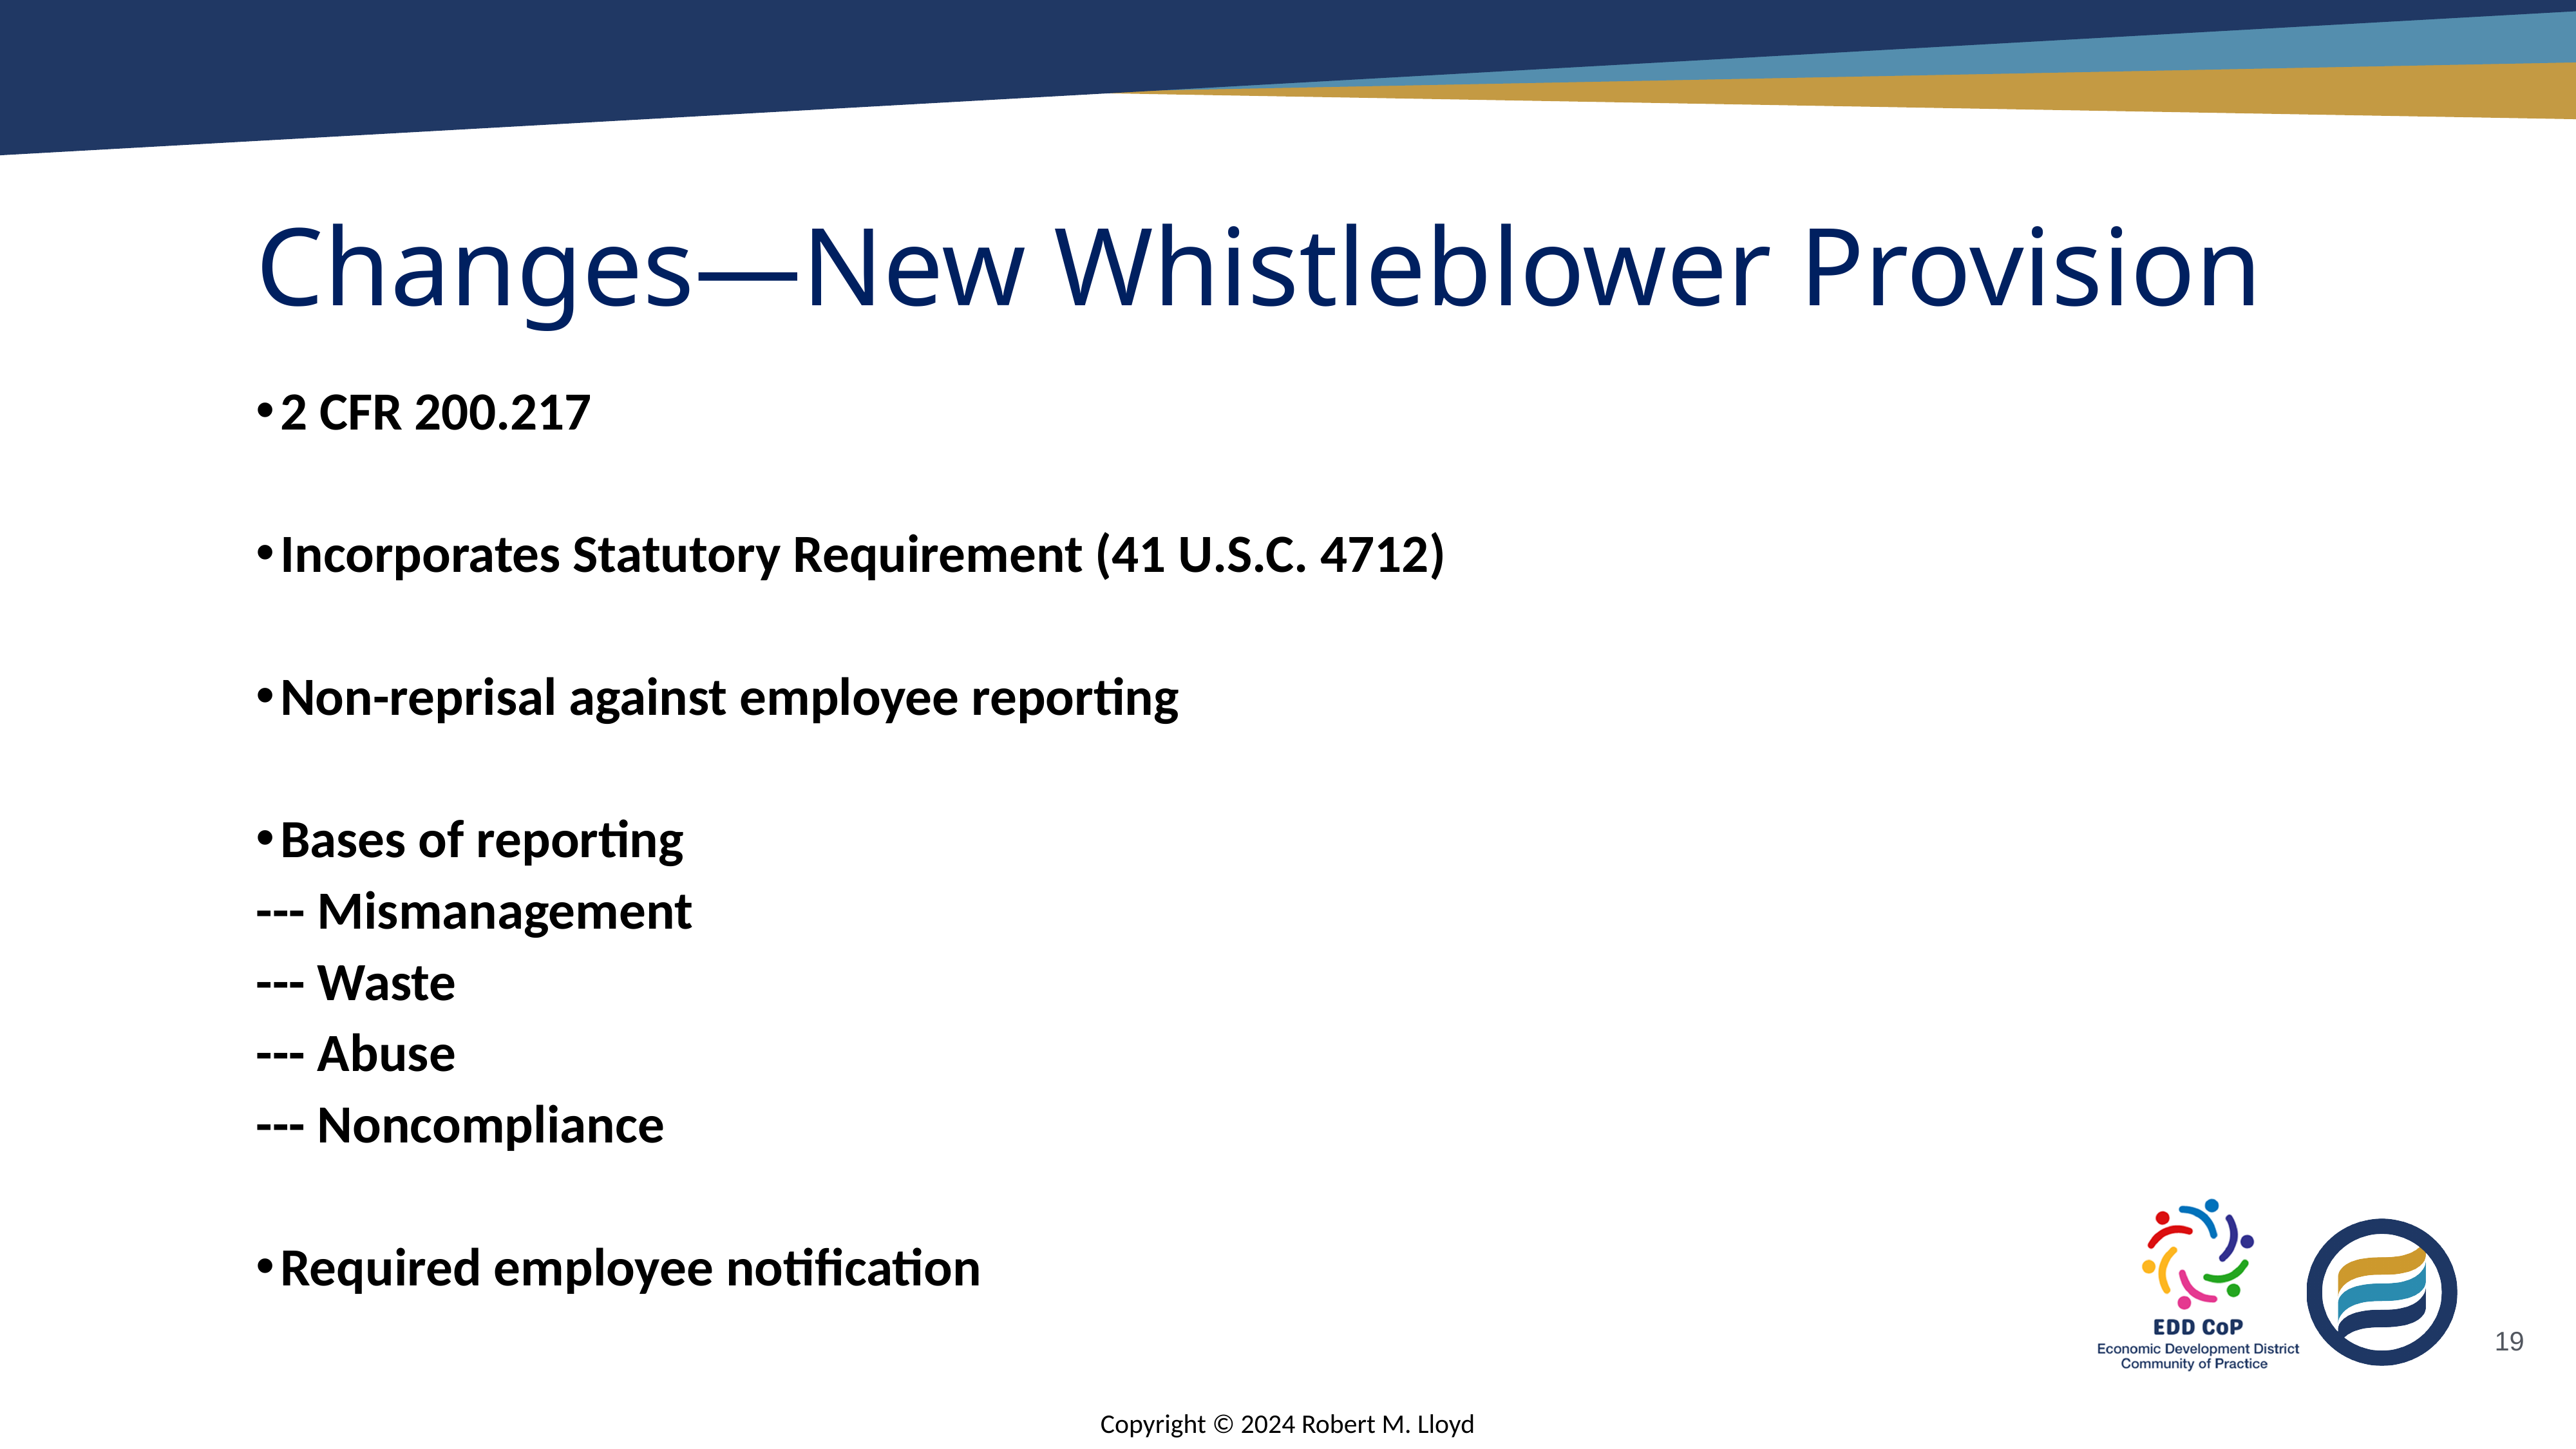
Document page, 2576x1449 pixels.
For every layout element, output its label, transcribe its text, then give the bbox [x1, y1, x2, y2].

list 2 CFR 200.217 Incorporates Statutory Requirement (41 U.S.C. 4712) Non-reprisal against employee reporting Bases of reporting --- Mismanagement --- Waste --- Abuse --- Noncompliance Required employee notification [251, 378, 2449, 1321]
picture [2087, 1218, 2458, 1382]
title Changes—New Whistleblower Provision [251, 207, 2449, 378]
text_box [0, 0, 2576, 157]
slide_number 19 [2488, 1316, 2530, 1362]
